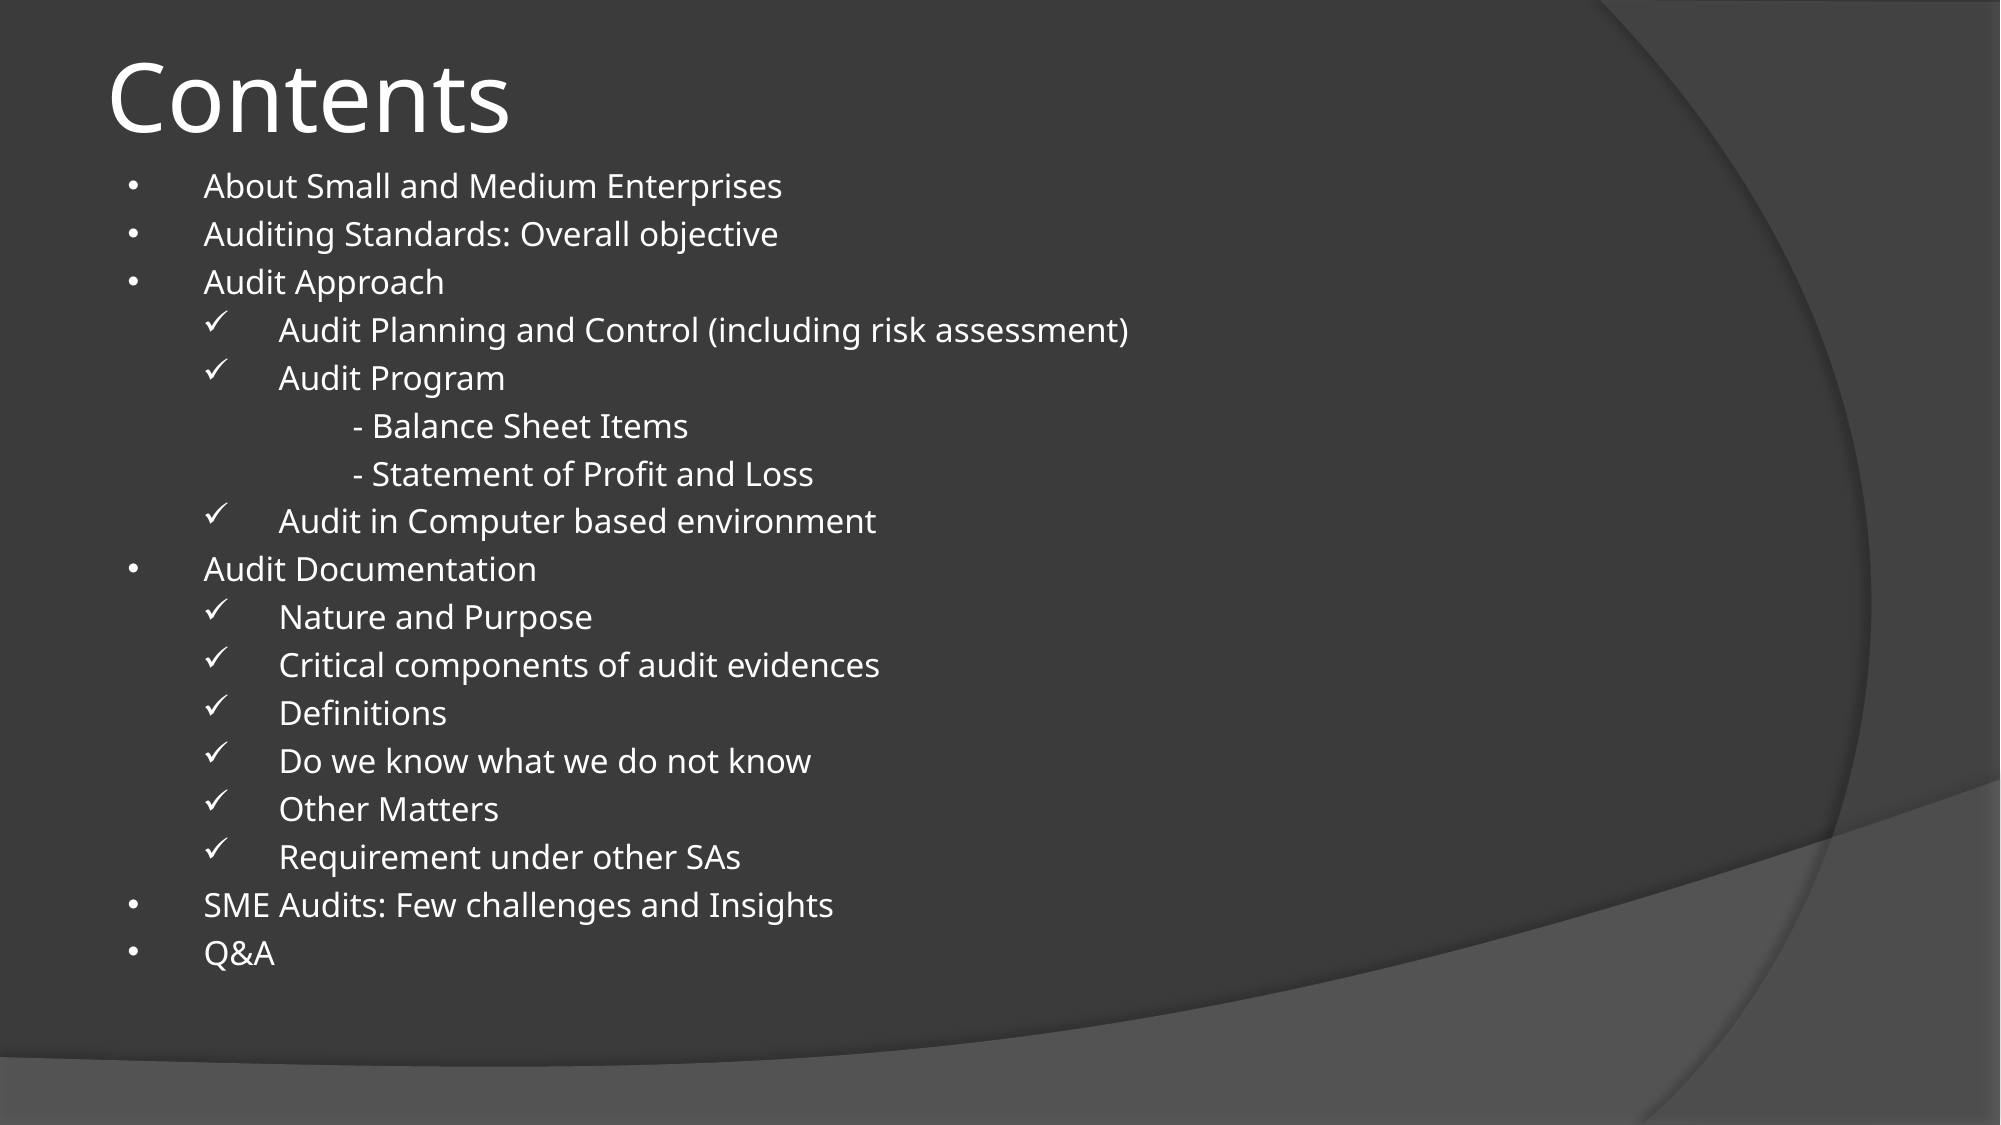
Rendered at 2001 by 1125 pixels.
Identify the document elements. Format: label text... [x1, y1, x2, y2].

title Contents [99, 0, 1734, 188]
text_box About Small and Medium Enterprises Auditing Standards: Overall objective Audit Approach Audit Planning and Control (including risk assessment) Audit Program - Balance Sheet Items - Statement of Profit and Loss Audit in Computer based environment Audit Documentation Nature and Purpose Critical components of audit evidences Definitions Do we know what we do not know Other Matters Requirement under other SAs SME Audits: Few challenges and Insights Q&A [120, 149, 1730, 813]
